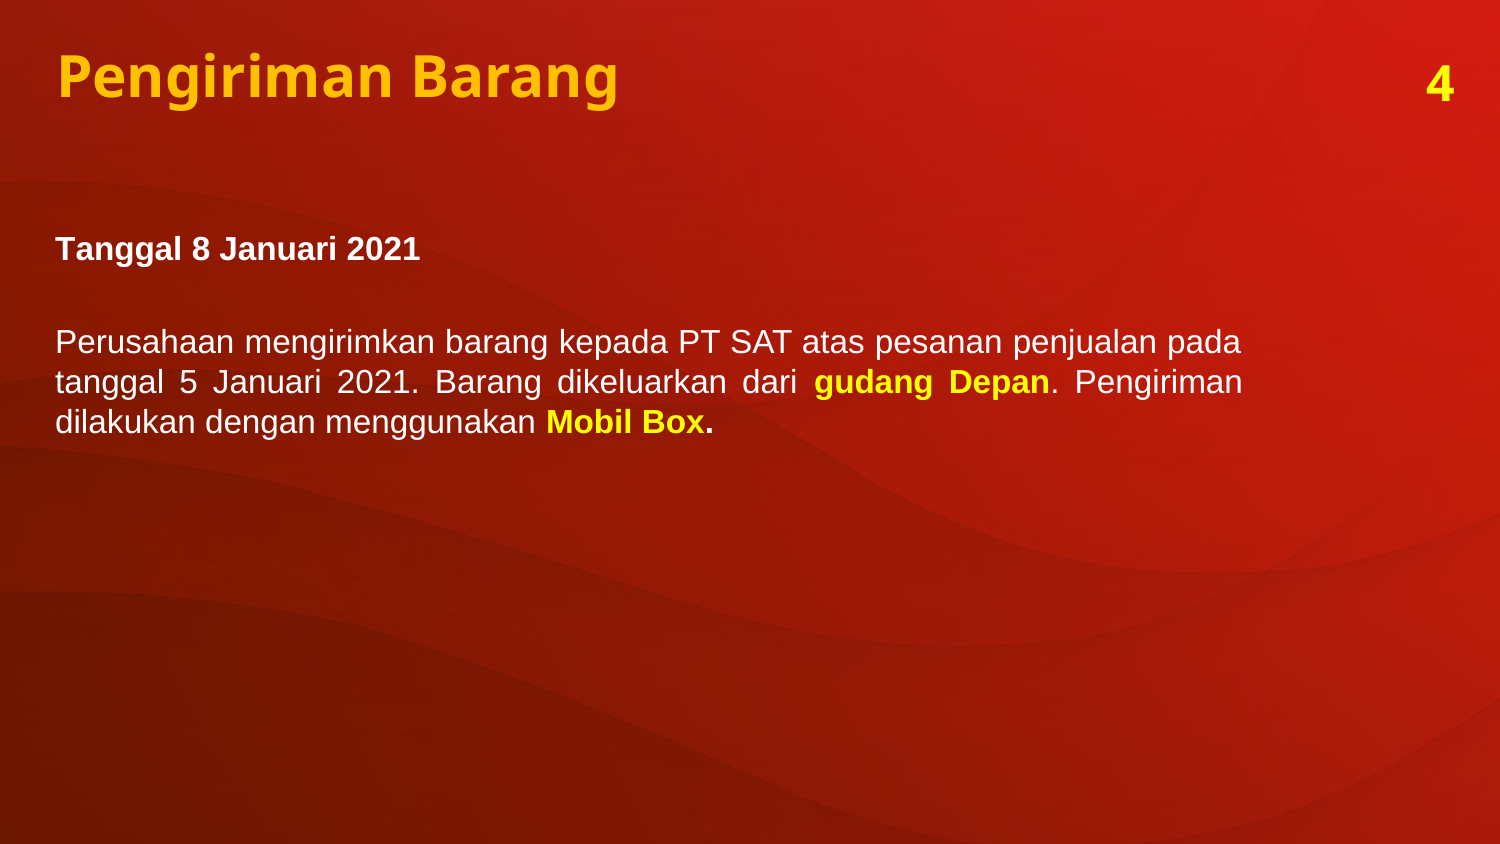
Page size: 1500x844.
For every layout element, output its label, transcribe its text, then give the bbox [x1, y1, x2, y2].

text_box 4 [1412, 43, 1471, 119]
picture [0, 0, 1500, 844]
list Tanggal 8 Januari 2021 Perusahaan mengirimkan barang kepada PT SAT atas pesanan penjualan pada tanggal 5 Januari 2021. Barang dikeluarkan dari gudang Depan. Pengiriman dilakukan dengan menggunakan Mobil Box. [40, 197, 1258, 470]
text_box Pengiriman Barang [41, 32, 786, 117]
